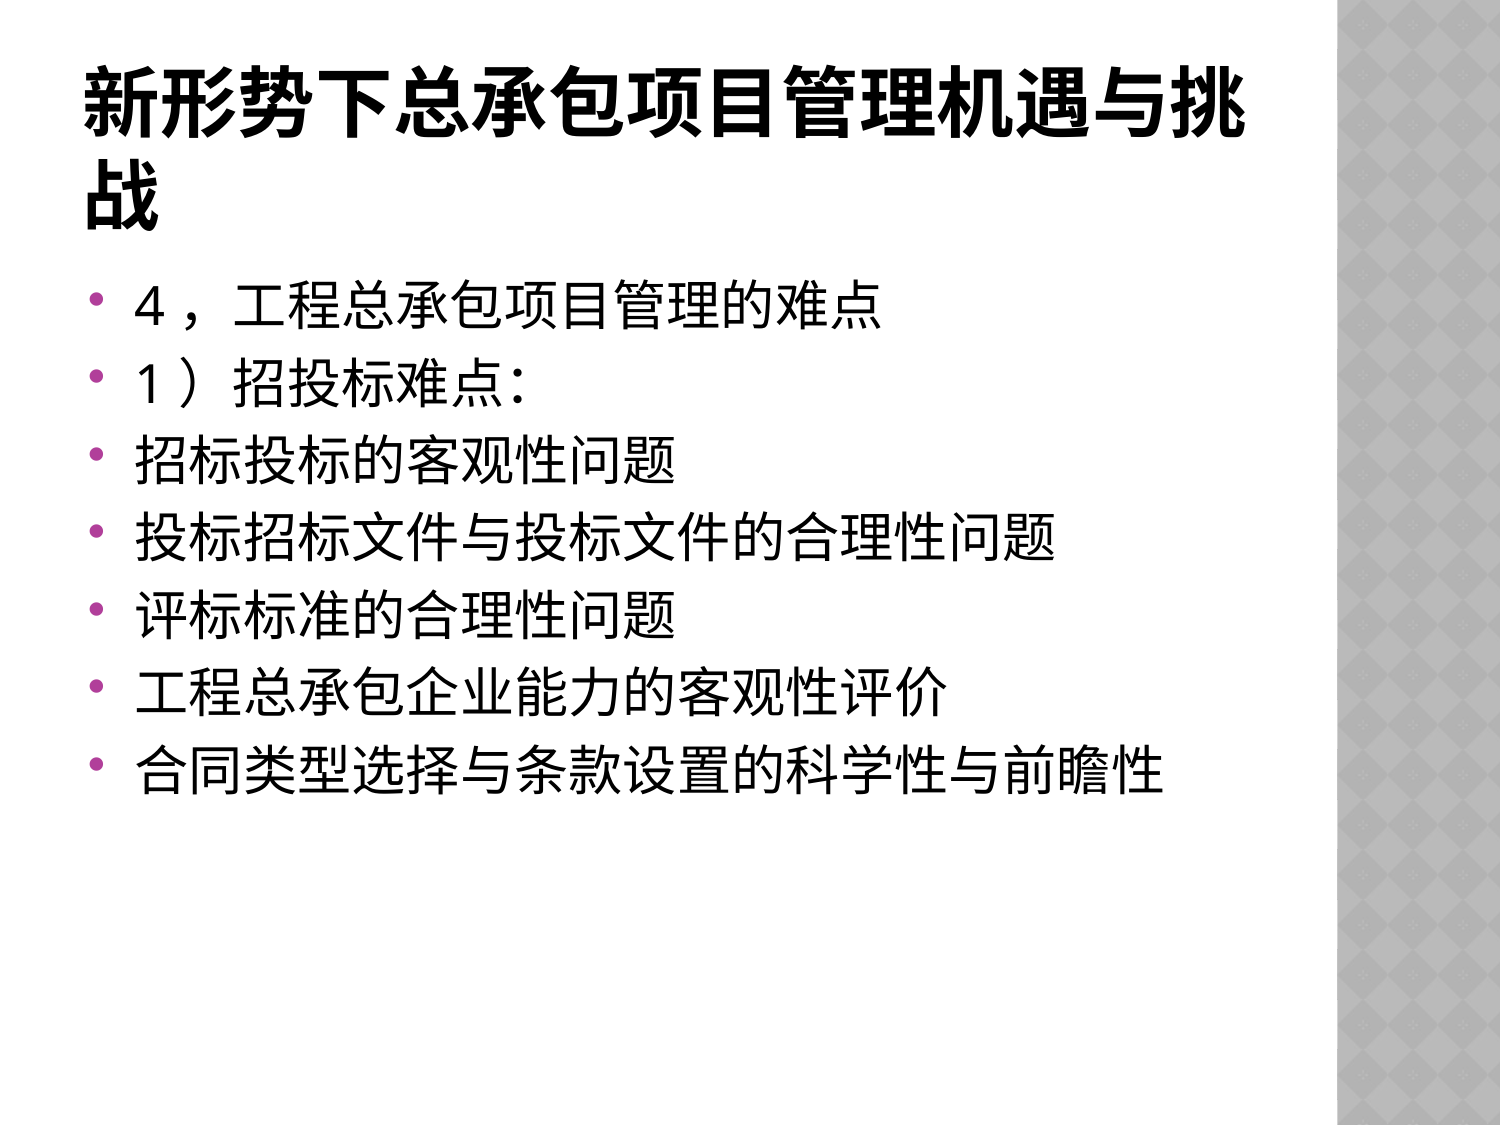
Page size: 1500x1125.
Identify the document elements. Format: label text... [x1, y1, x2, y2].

text_box [1337, 0, 1500, 1125]
list 4，工程总承包项目管理的难点 1）招投标难点： 招标投标的客观性问题 投标招标文件与投标文件的合理性问题 评标标准的合理性问题 工程总承包企业能力的客观性评价 合同类型选择与条款设置的科学性与前瞻性 [75, 264, 1263, 1059]
title 新形势下总承包项目管理机遇与挑战 [75, 52, 1263, 240]
